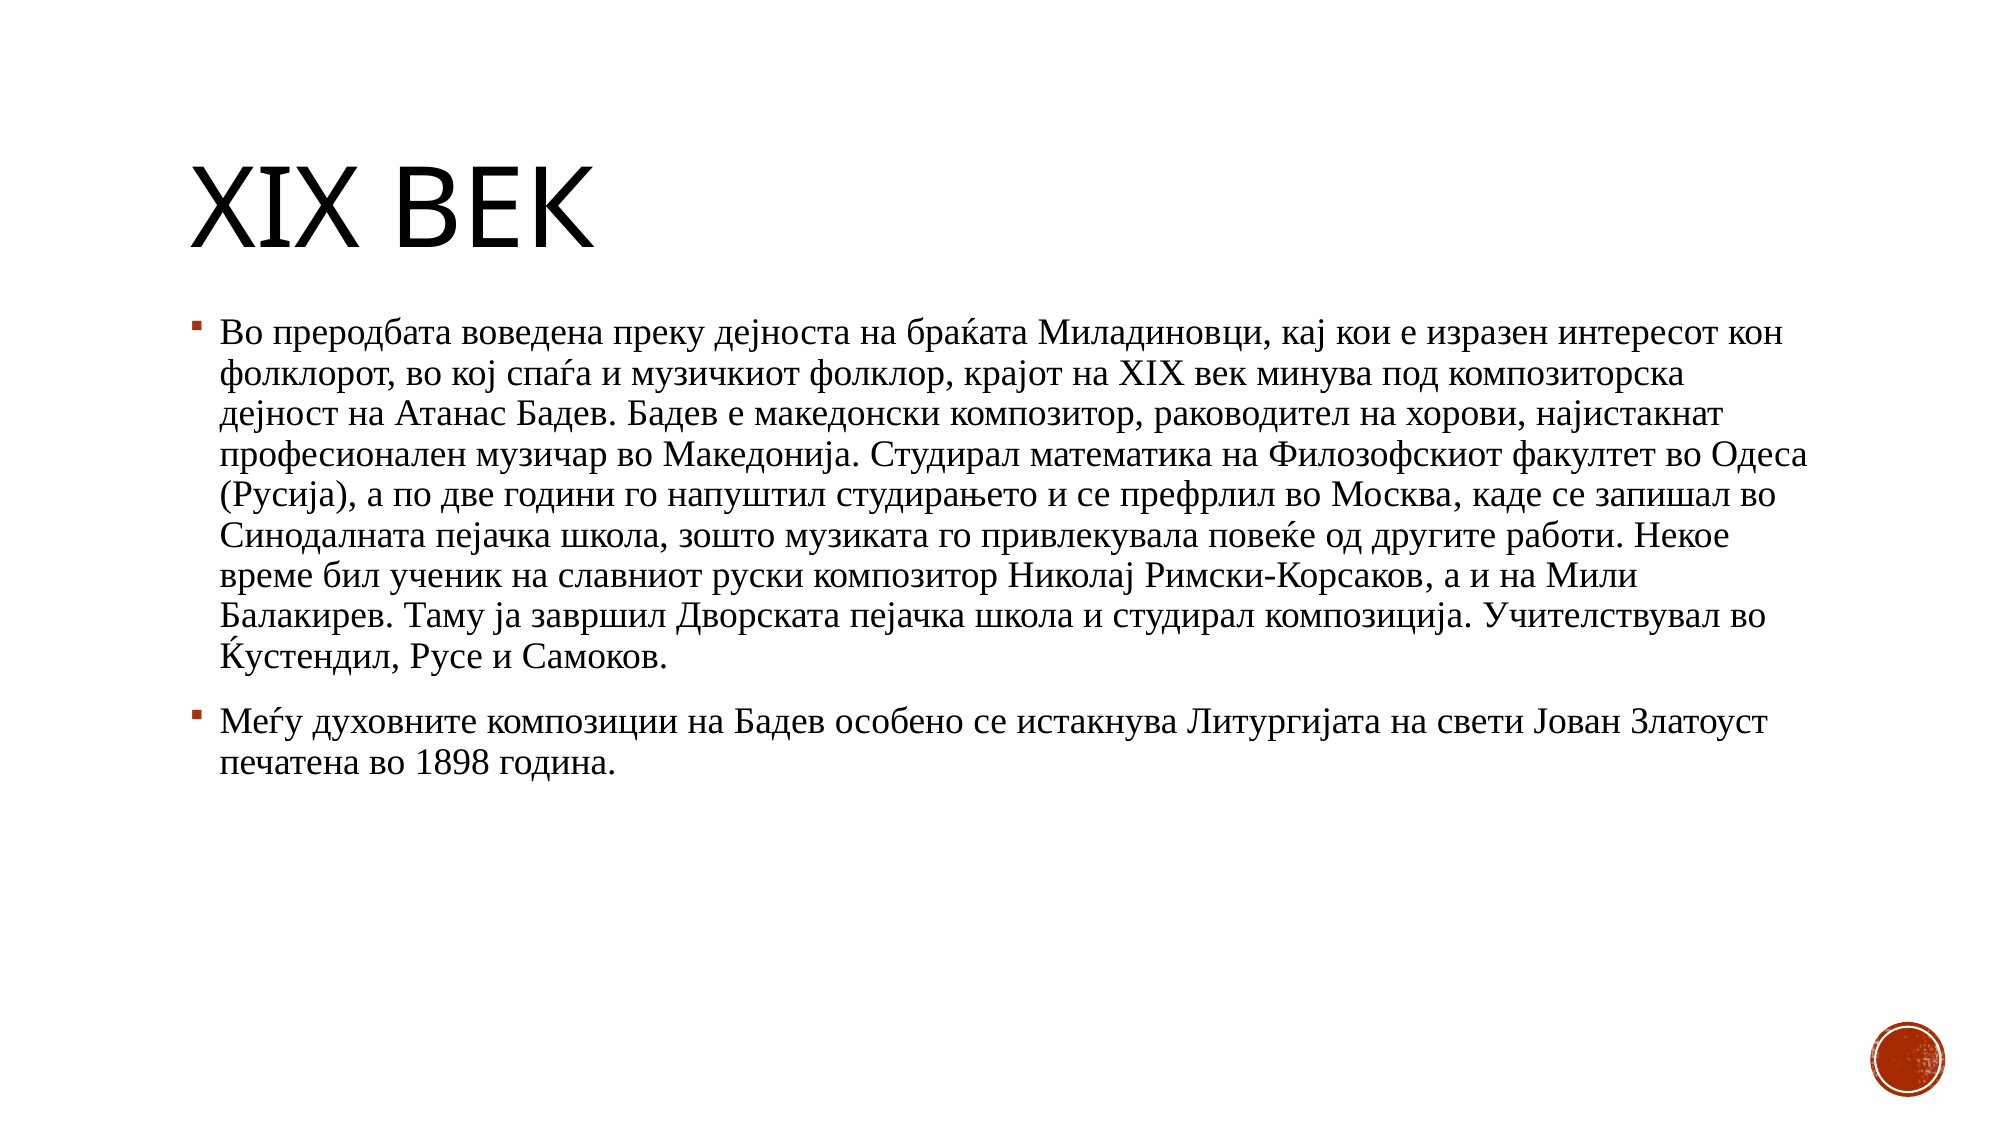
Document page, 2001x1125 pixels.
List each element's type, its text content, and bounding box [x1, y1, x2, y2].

list Во преродбата воведена преку дејноста на браќата Миладиновци, кај кои е изразен интересот кон фолклорот, во кој спаѓа и музичкиот фолклор, крајот на XIX век минува под композиторска дејност на Атанас Бадев. Бадев е македонски композитор, раководител на хорови, најистакнат професионален музичар во Македонија. Студирал математика на Филозофскиот факултет во Одеса (Русија), а по две години го напуштил студирањето и се префрлил во Москва, каде се запишал во Синодалната пејачка школа, зошто музиката го привлекувала повеќе од другите работи. Некое време бил ученик на славниот руски композитор Николај Римски-Корсаков, а и на Мили Балакирев. Таму ја завршил Дворската пејачка школа и студирал композиција. Учителствувал во Ќустендил, Русе и Самоков. Меѓу духовните композиции на Бадев особено се истакнува Литургијата на свети Јован Златоуст печатена во 1898 година. [174, 304, 1825, 970]
title XIX Век [175, 79, 1826, 344]
